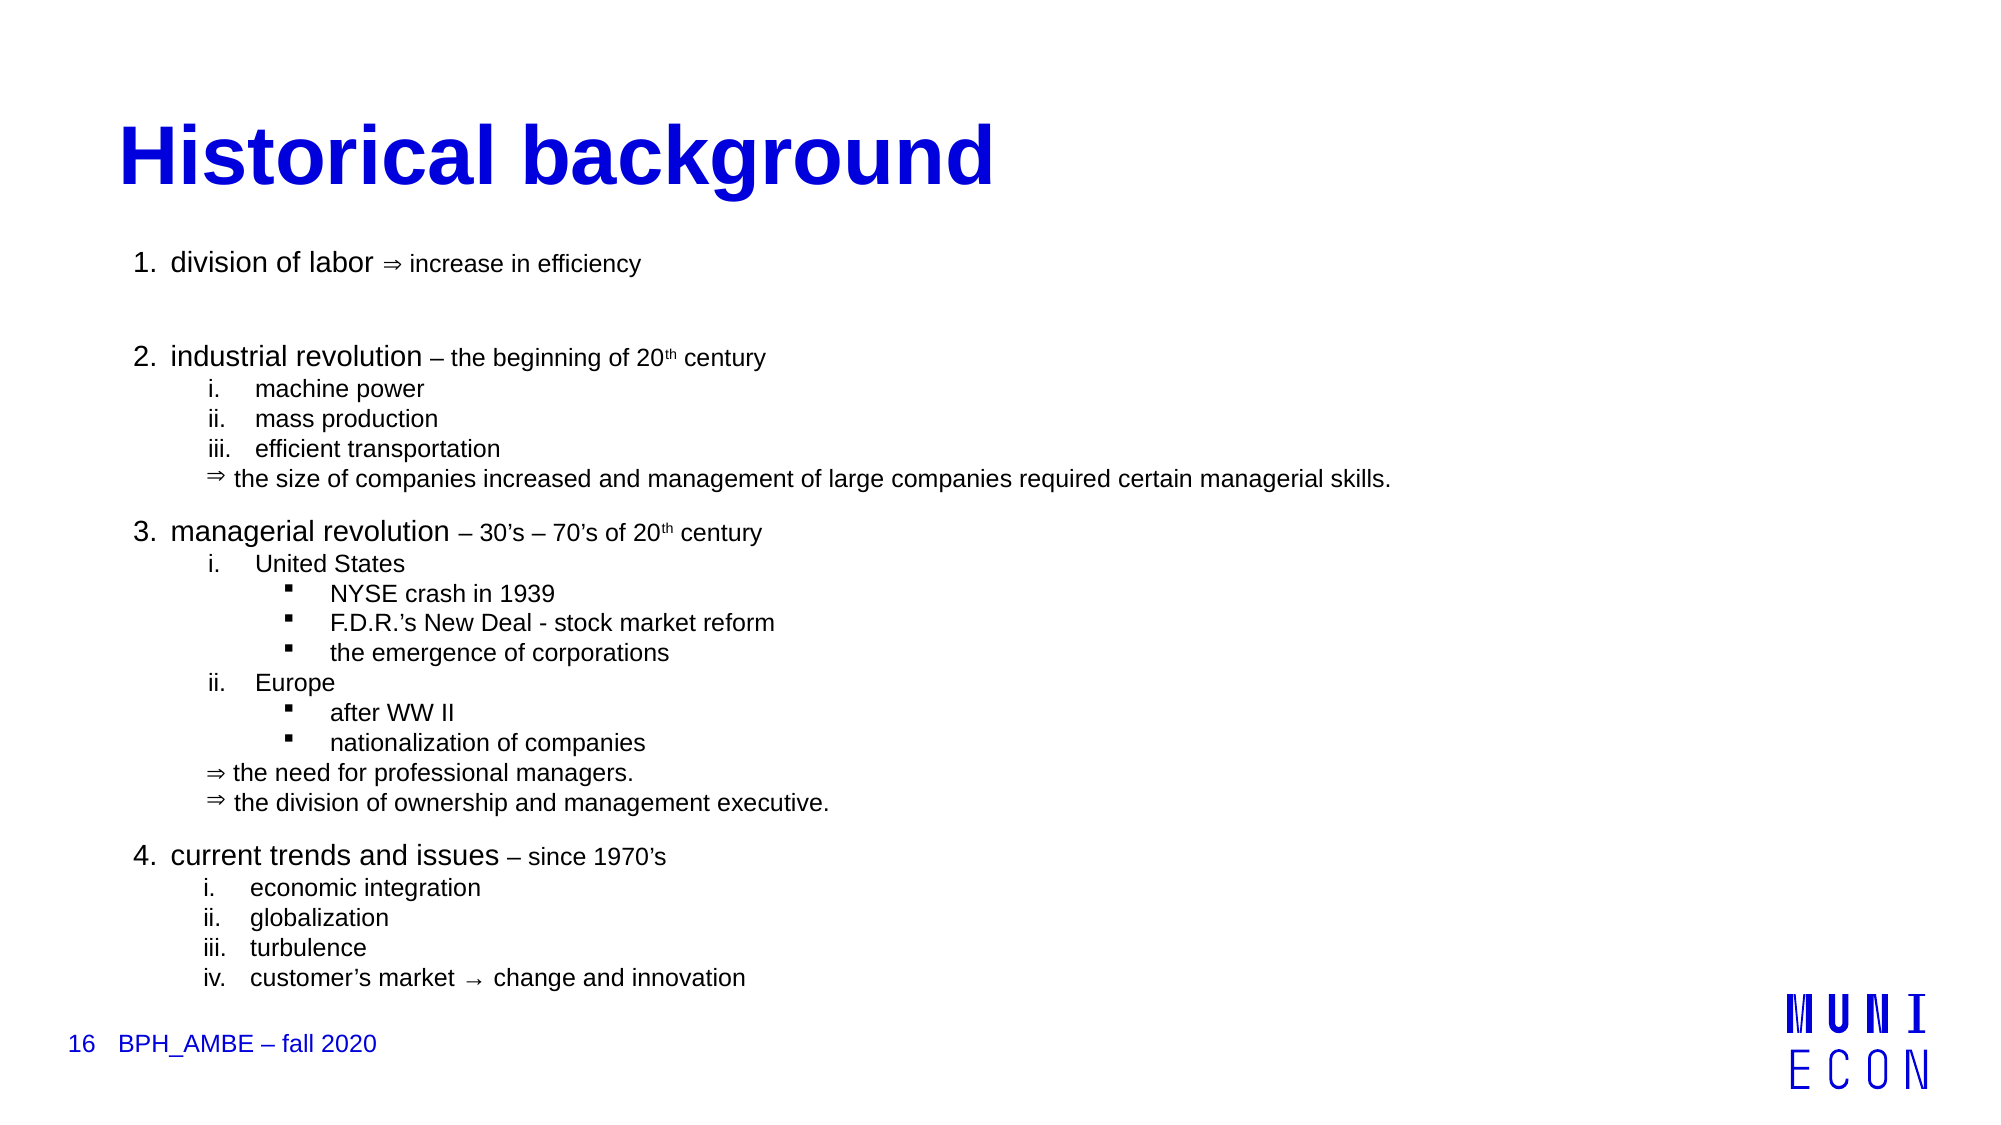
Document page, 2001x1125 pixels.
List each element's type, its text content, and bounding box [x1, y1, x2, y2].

list division of labor  increase in efficiency industrial revolution – the beginning of 20th century machine power mass production efficient transportation the size of companies increased and management of large companies required certain managerial skills. managerial revolution – 30’s – 70’s of 20th century United States NYSE crash in 1939 F.D.R.’s New Deal - stock market reform the emergence of corporations Europe after WW II nationalization of companies  the need for professional managers. the division of ownership and management executive. current trends and issues – since 1970’s economic integration globalization turbulence customer’s market → change and innovation [118, 235, 1812, 999]
title Historical background [118, 118, 1883, 193]
slide_number 16 [67, 1021, 110, 1063]
footer BPH_AMBE – fall 2020 [118, 1021, 1418, 1063]
